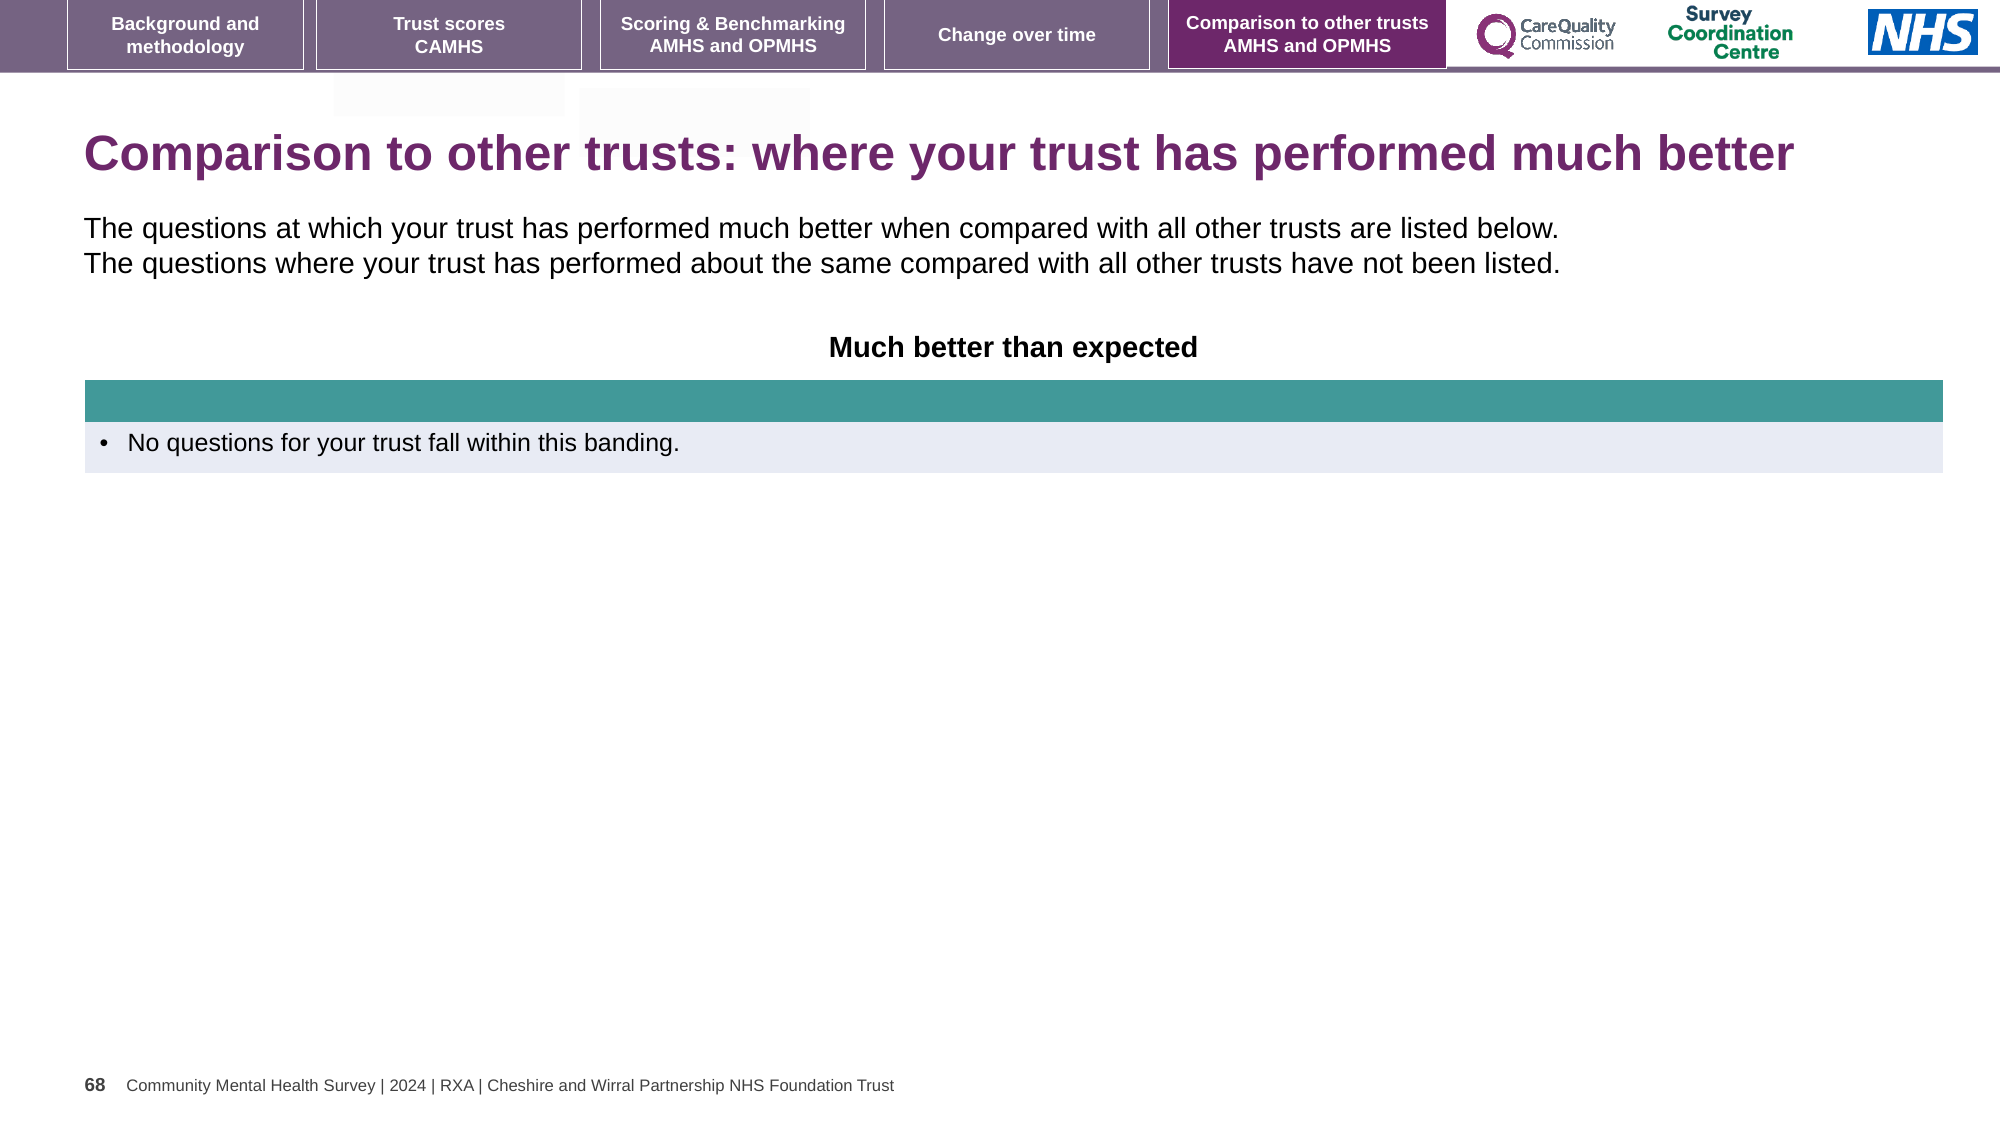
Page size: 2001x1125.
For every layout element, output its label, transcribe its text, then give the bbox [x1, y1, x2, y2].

picture [1666, 3, 1794, 61]
text_box The questions at which your trust has performed much better when compared with all other trusts are listed below. The questions where your trust has performed about the same compared with all other trusts have not been listed. [68, 202, 1896, 287]
table_header Much better than expected [85, 314, 1943, 380]
table_cell [85, 380, 1943, 422]
table_cell No questions for your trust fall within this banding. [85, 422, 1943, 473]
picture [1476, 13, 1616, 59]
title Comparison to other trusts: where your trust has performed much better [68, 100, 1942, 209]
picture [1868, 9, 1978, 55]
text_box 68 [84, 1065, 122, 1125]
